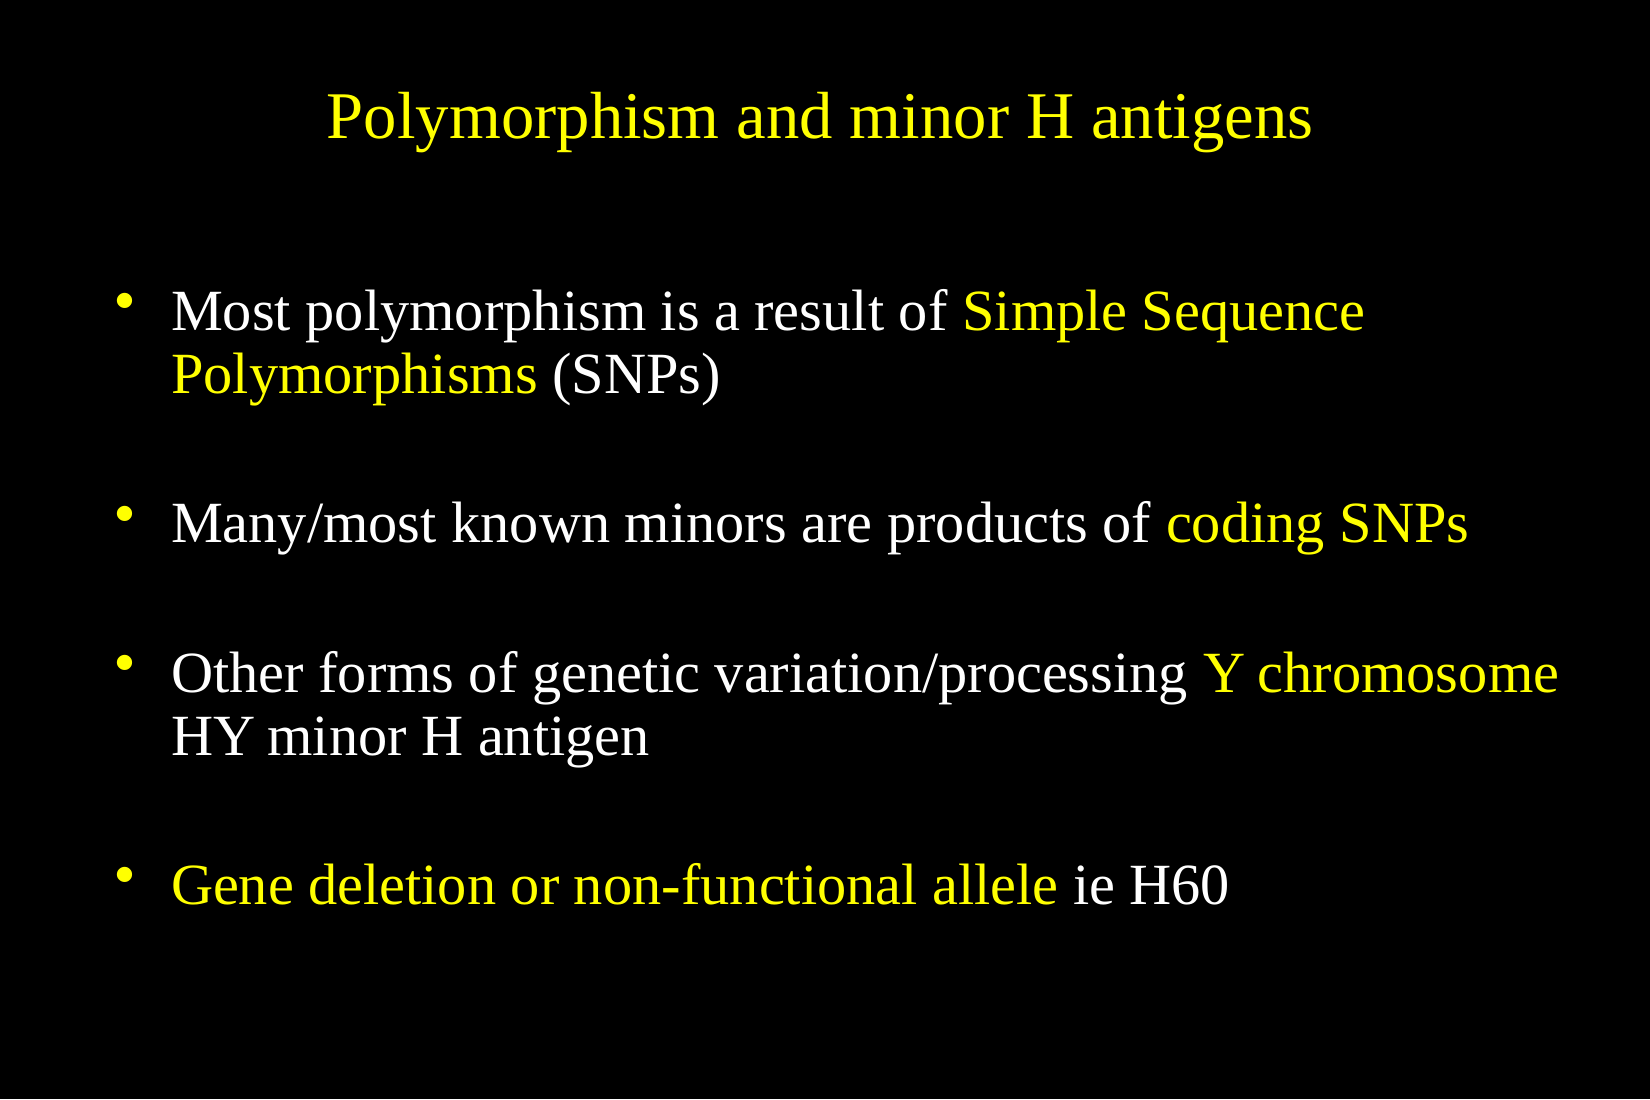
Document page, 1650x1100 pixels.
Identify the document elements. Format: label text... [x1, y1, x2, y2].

list Most polymorphism is a result of Simple Sequence Polymorphisms (SNPs) Many/most known minors are products of coding SNPs Other forms of genetic variation/processing Y chromosome HY minor H antigen Gene deletion or non-functional allele ie H60 [99, 272, 1650, 1100]
title Polymorphism and minor H antigens [49, 45, 1593, 179]
